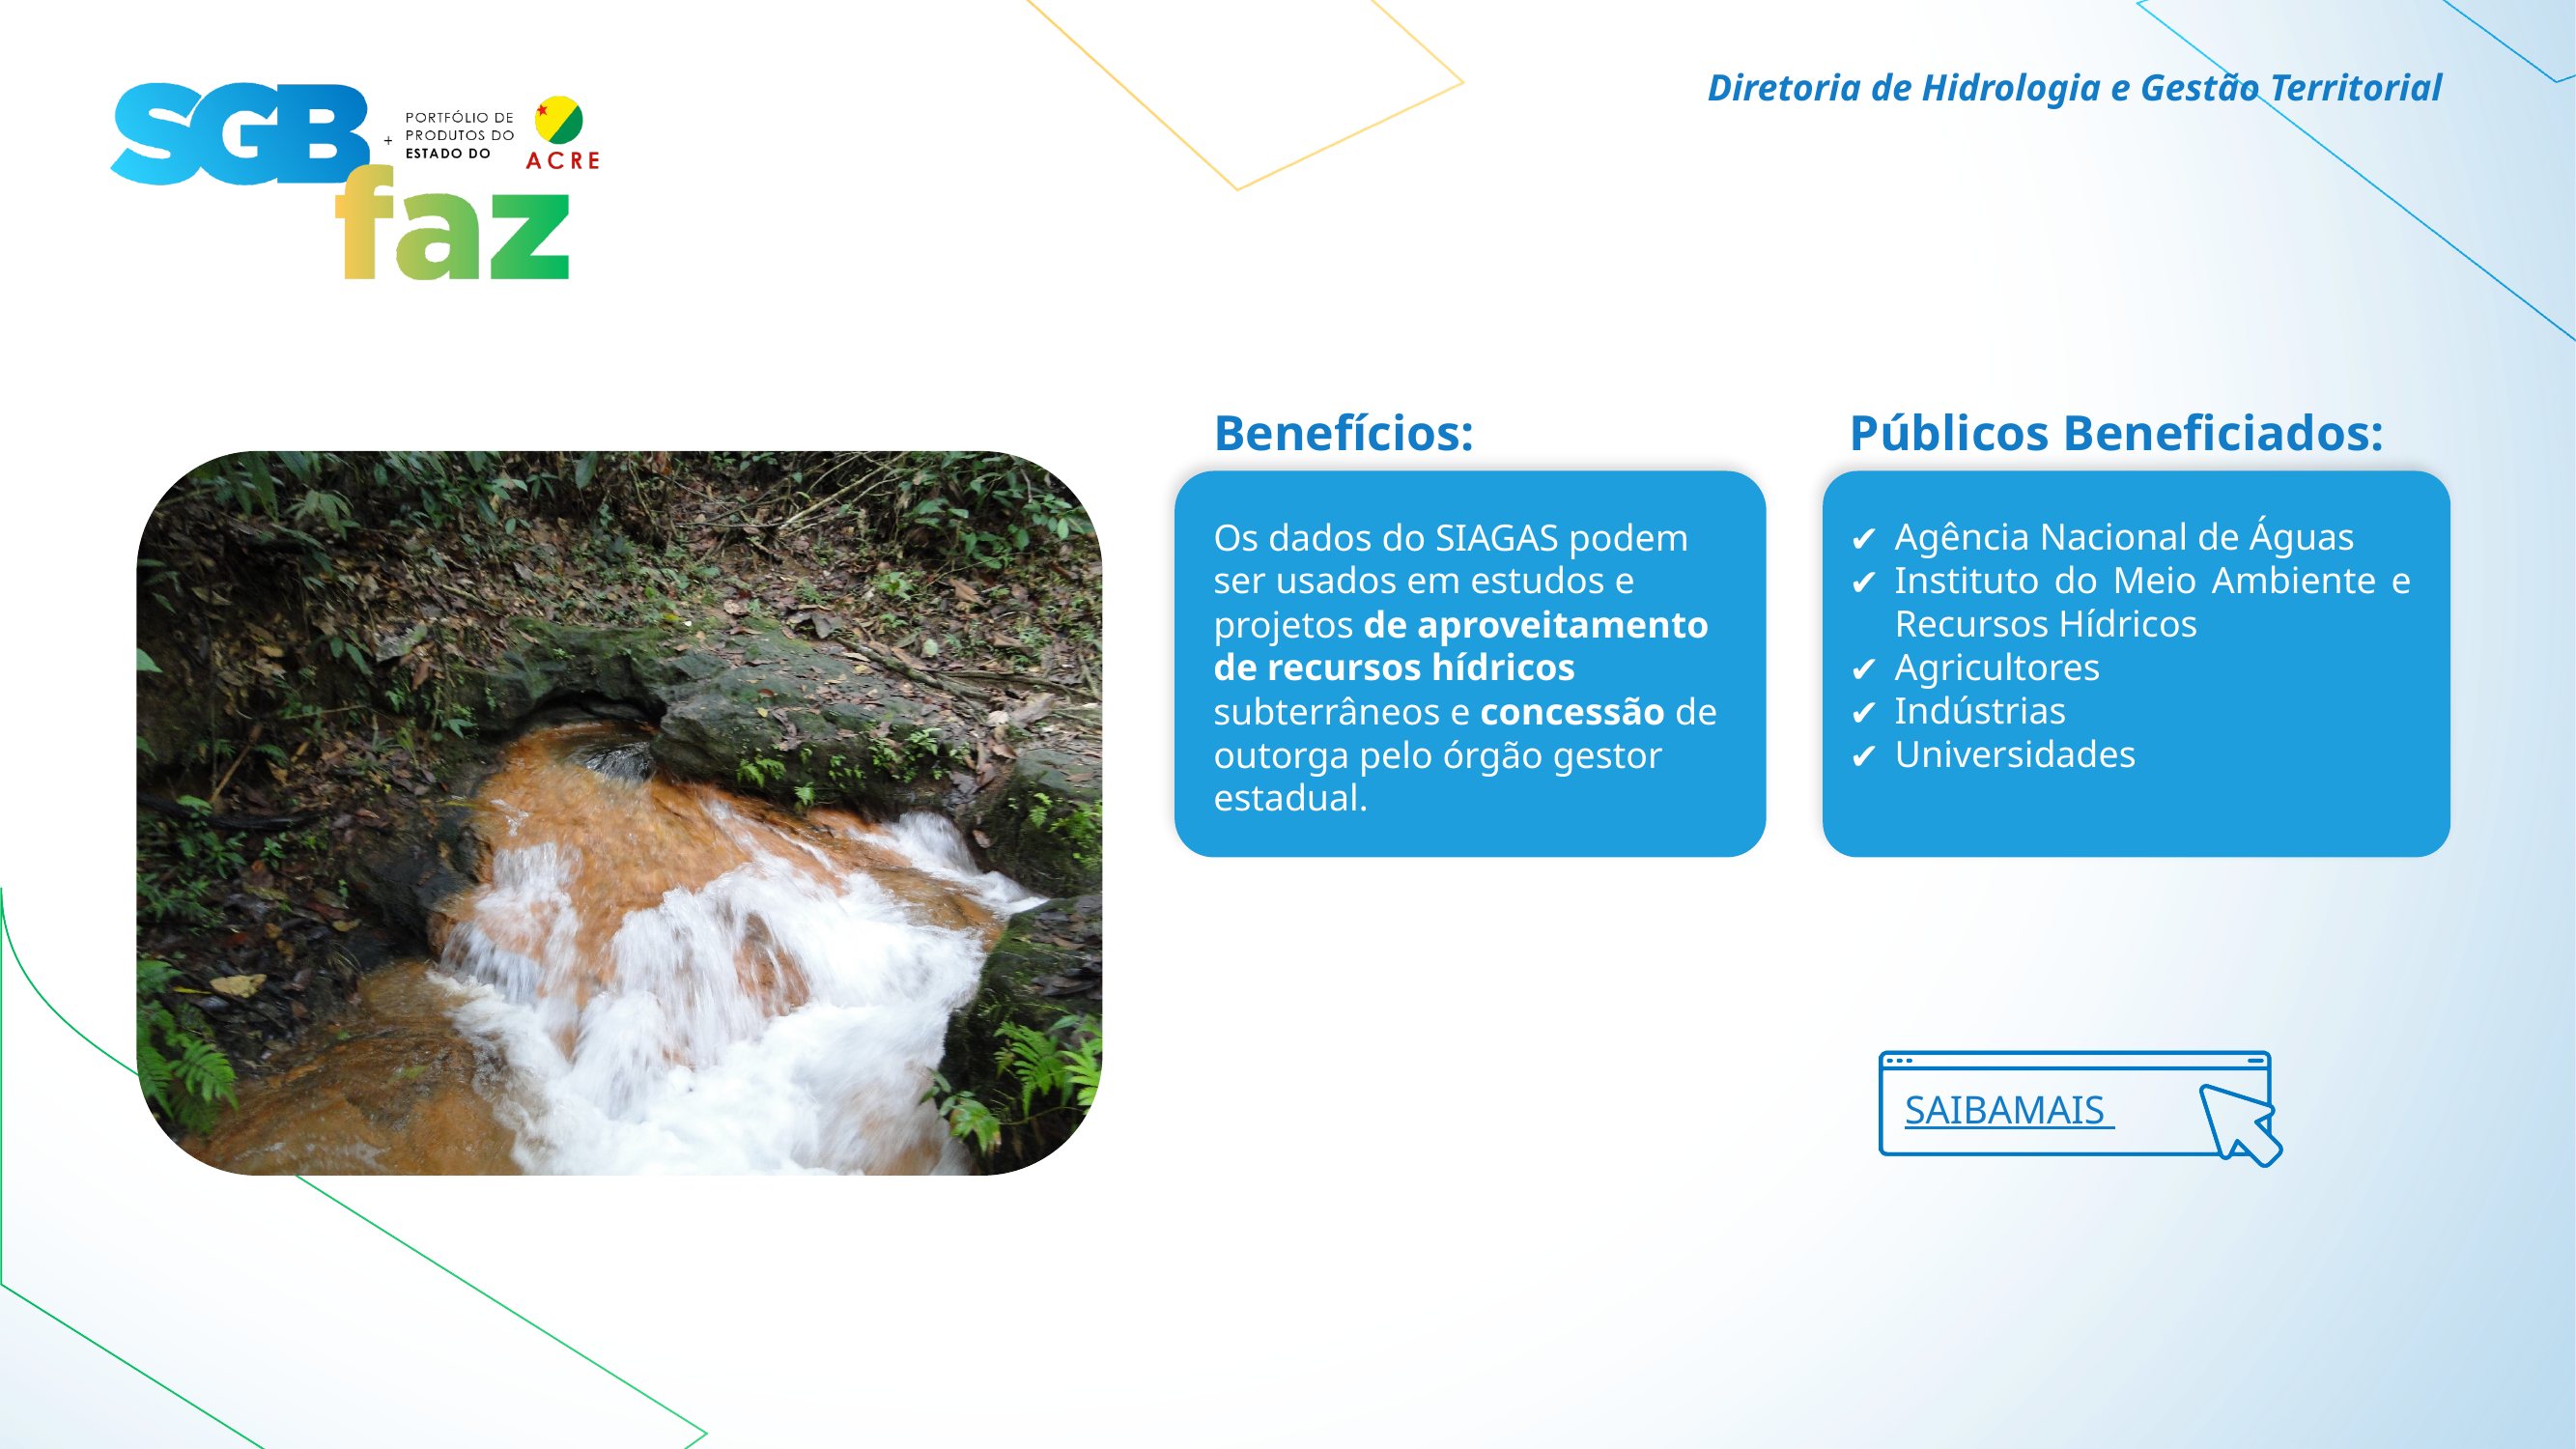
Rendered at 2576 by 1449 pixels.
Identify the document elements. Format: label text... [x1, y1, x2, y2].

text_box Públicos Beneficiados: [1834, 385, 2451, 468]
picture [0, 0, 2576, 1449]
text_box [1823, 470, 2451, 858]
text_box [1175, 470, 1767, 858]
text_box Os dados do SIAGAS podem ser usados em estudos e projetos de aproveitamento de recursos hídricos subterrâneos e concessão de outorga pelo órgão gestor estadual. [1199, 506, 1738, 826]
text_box Diretoria de Hidrologia e Gestão Territorial [1692, 50, 2151, 116]
text_box Agência Nacional de Águas Instituto do Meio Ambiente e Recursos Hídricos Agricultores Indústrias Universidades [1834, 506, 2427, 782]
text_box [1879, 1050, 2283, 1169]
text_box Benefícios: [1199, 385, 1815, 468]
